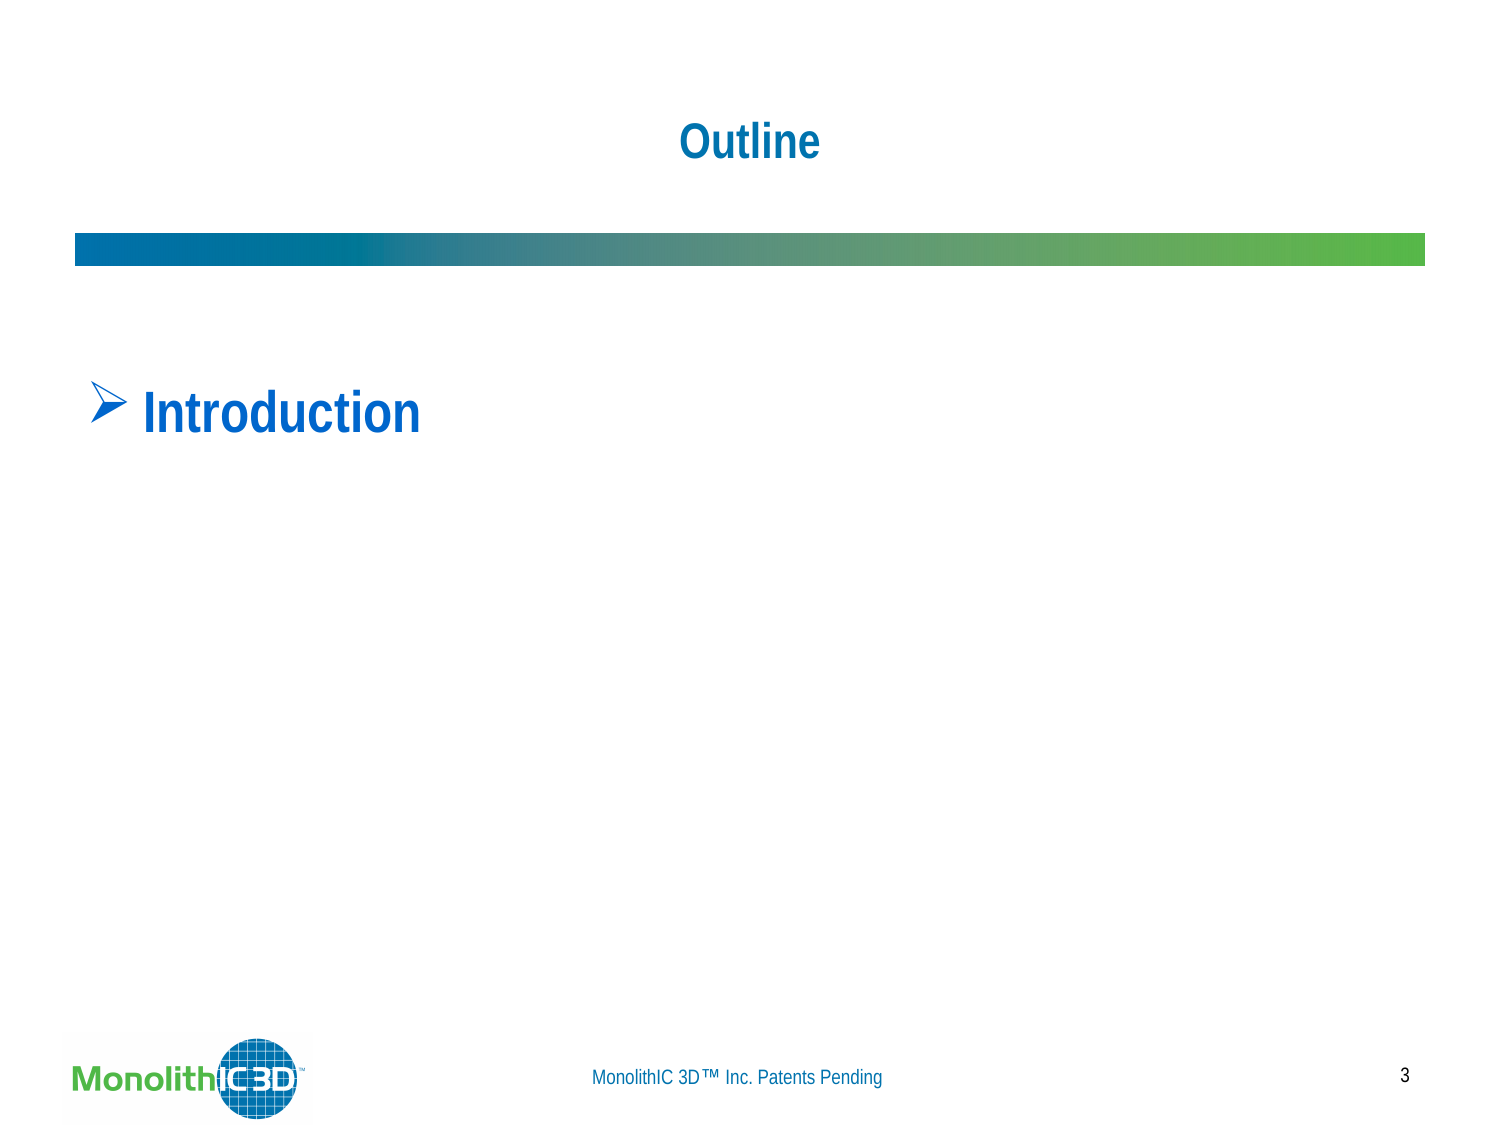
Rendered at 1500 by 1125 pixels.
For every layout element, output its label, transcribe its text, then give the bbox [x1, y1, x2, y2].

picture [62, 1032, 313, 1125]
picture [374, 233, 379, 261]
footer MonolithIC 3D Inc. Patents Pending [499, 1055, 976, 1095]
list Introduction Paths to Monolithic 3D IntSim+3D: A 2D/3D-IC Simulator Conclusions [71, 261, 1423, 1030]
picture [382, 233, 1425, 266]
title Outline [74, 44, 1426, 233]
slide_number 3 [1257, 1053, 1426, 1105]
